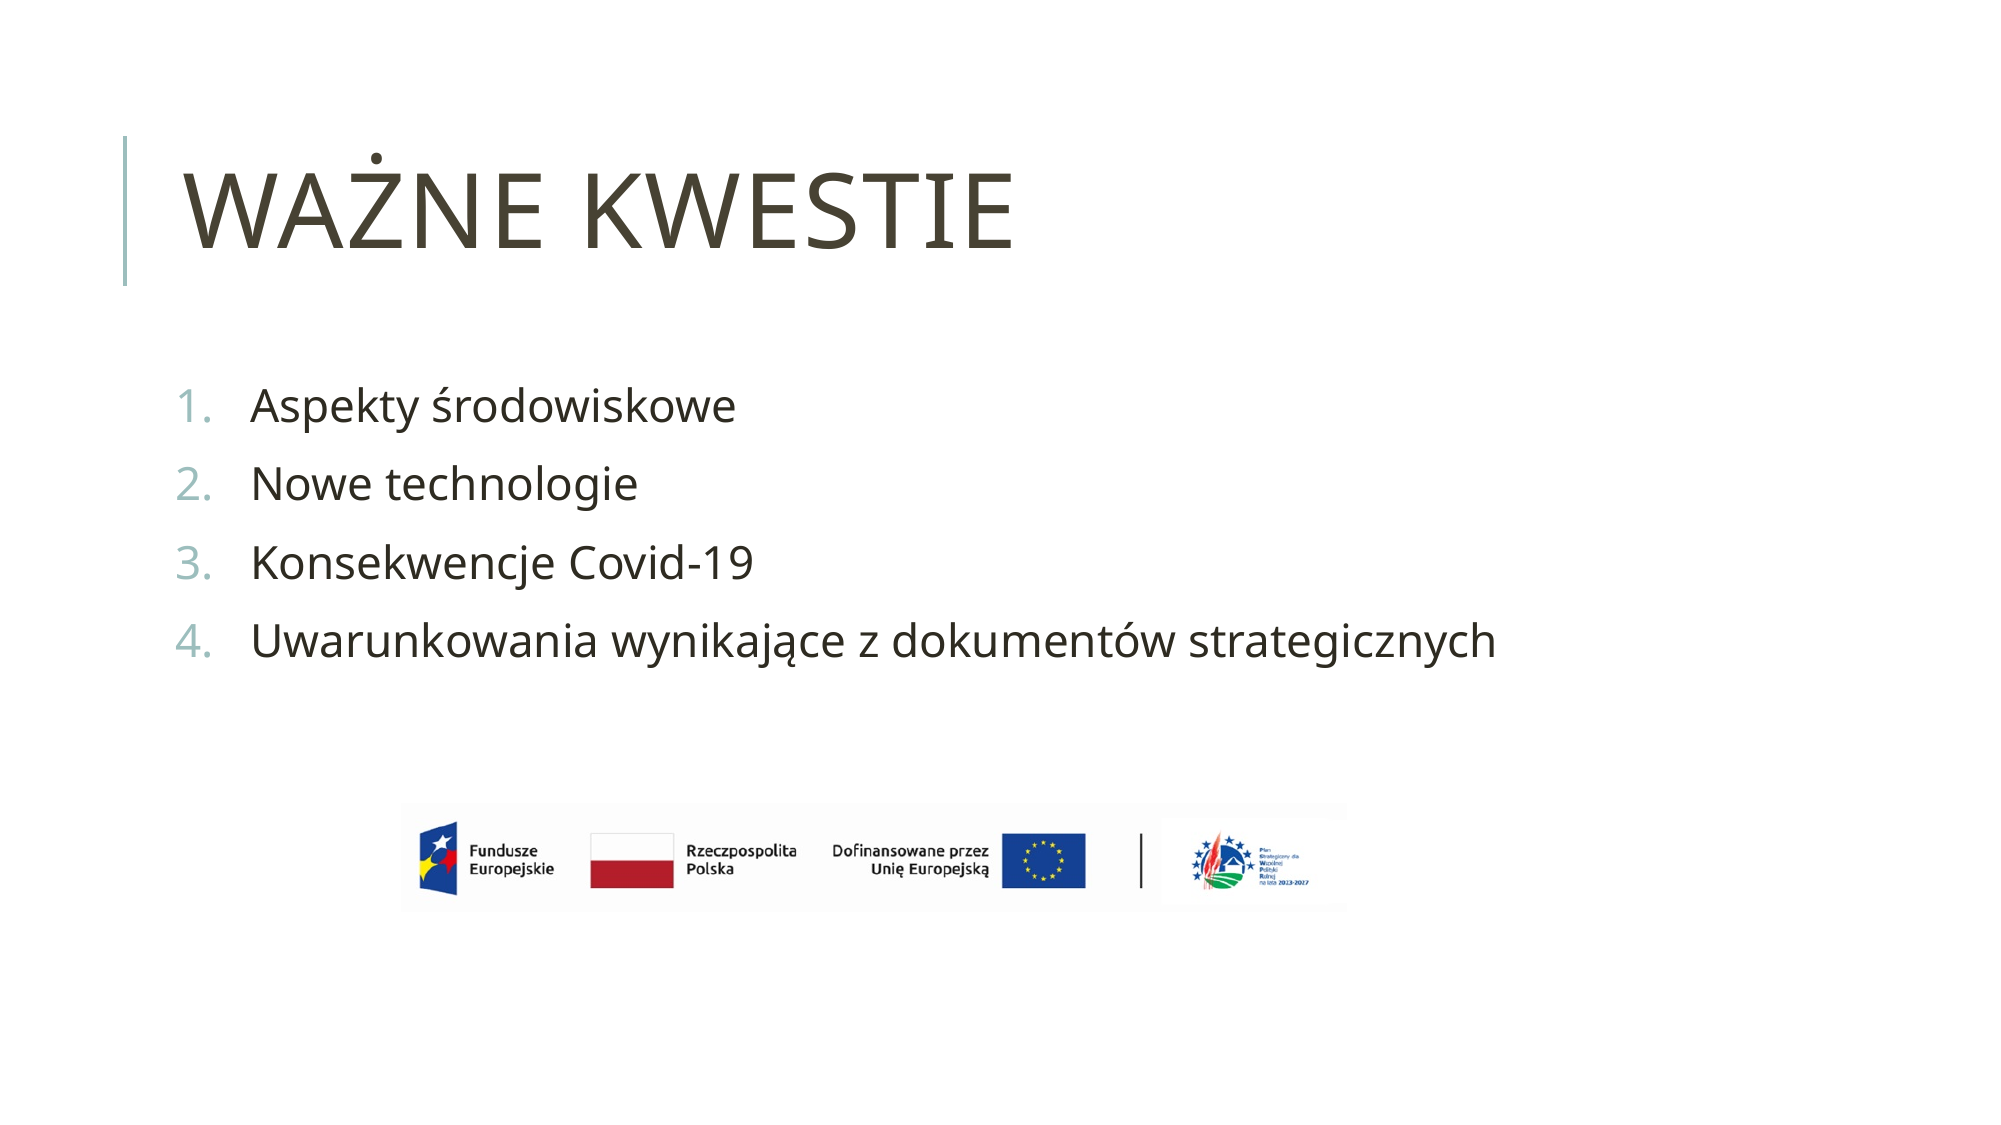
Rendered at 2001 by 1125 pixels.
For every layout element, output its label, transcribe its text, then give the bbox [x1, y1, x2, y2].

title Ważne kwestie [168, 96, 1763, 342]
list Aspekty środowiskowe Nowe technologie Konsekwencje Covid-19 Uwarunkowania wynikające z dokumentów strategicznych [168, 375, 1763, 1035]
picture [400, 803, 1347, 913]
